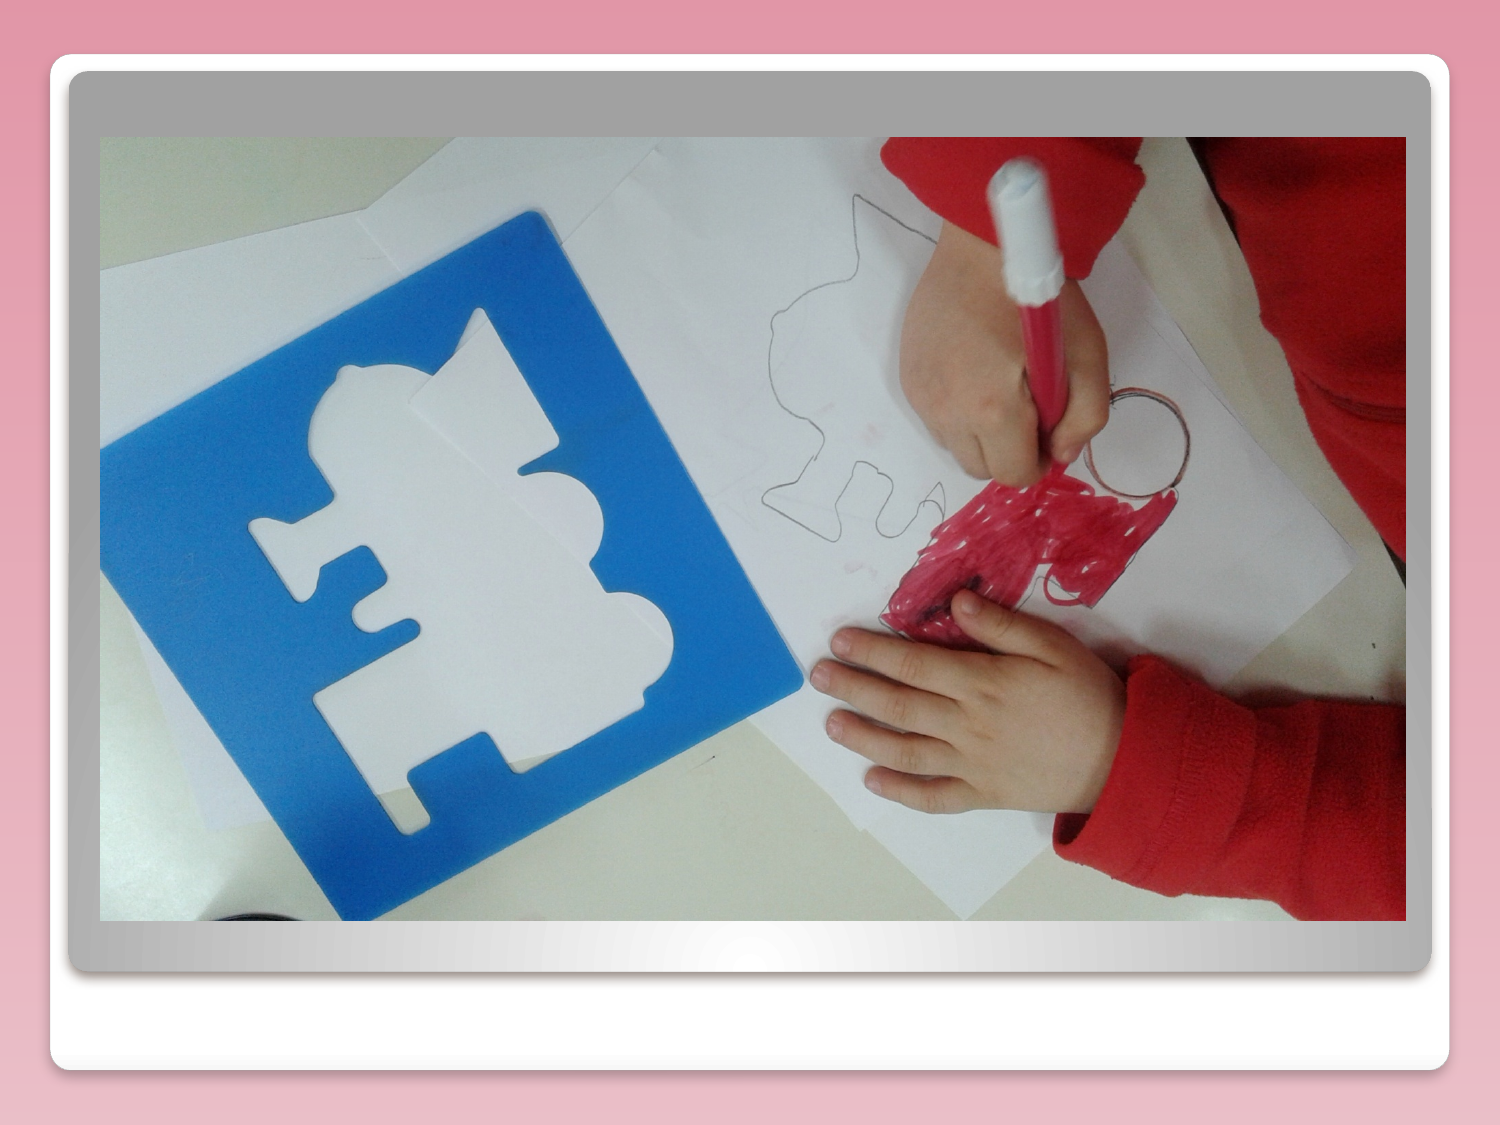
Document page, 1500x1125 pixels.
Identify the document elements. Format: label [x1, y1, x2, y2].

picture [100, 136, 1406, 921]
